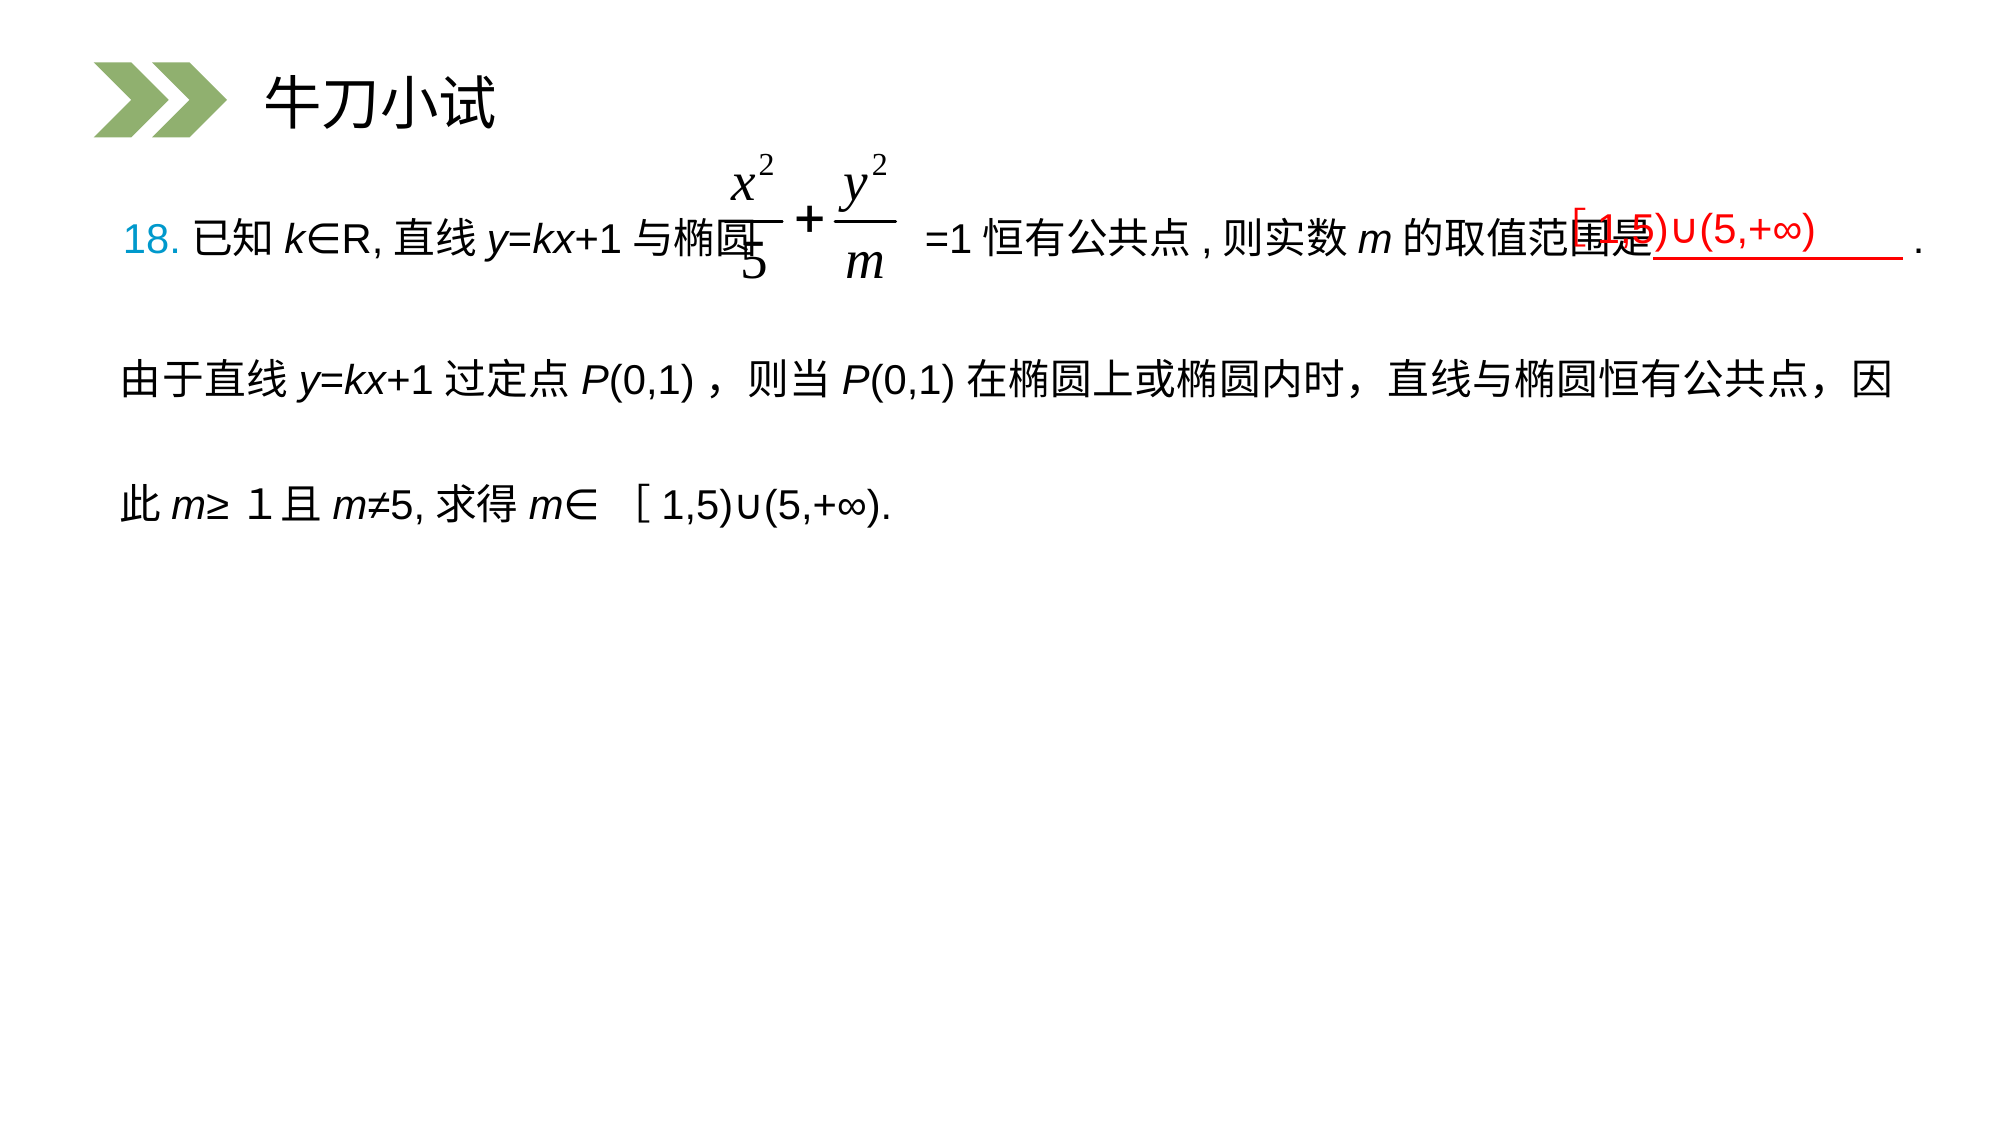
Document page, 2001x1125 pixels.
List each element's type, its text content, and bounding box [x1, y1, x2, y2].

text_box 由于直线y=kx+1过定点P(0,1)，则当P(0,1)在椭圆上或椭圆内时，直线与椭圆恒有公共点，因此m≥１且m≠5,求得m∈［1,5)∪(5,+∞). [48, 270, 1909, 536]
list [715, 138, 905, 291]
text_box 18.已知k∈R,直线y=kx+1与椭圆 =1恒有公共点,则实数m的取值范围是 . [905, 189, 2000, 270]
text_box 牛刀小试 [248, 66, 1088, 137]
text_box 18.已知k∈R,直线y=kx+1与椭圆 =1恒有公共点,则实数m的取值范围是 . [108, 189, 715, 270]
text_box ［1,5)∪(5,+∞) [1530, 189, 1944, 260]
